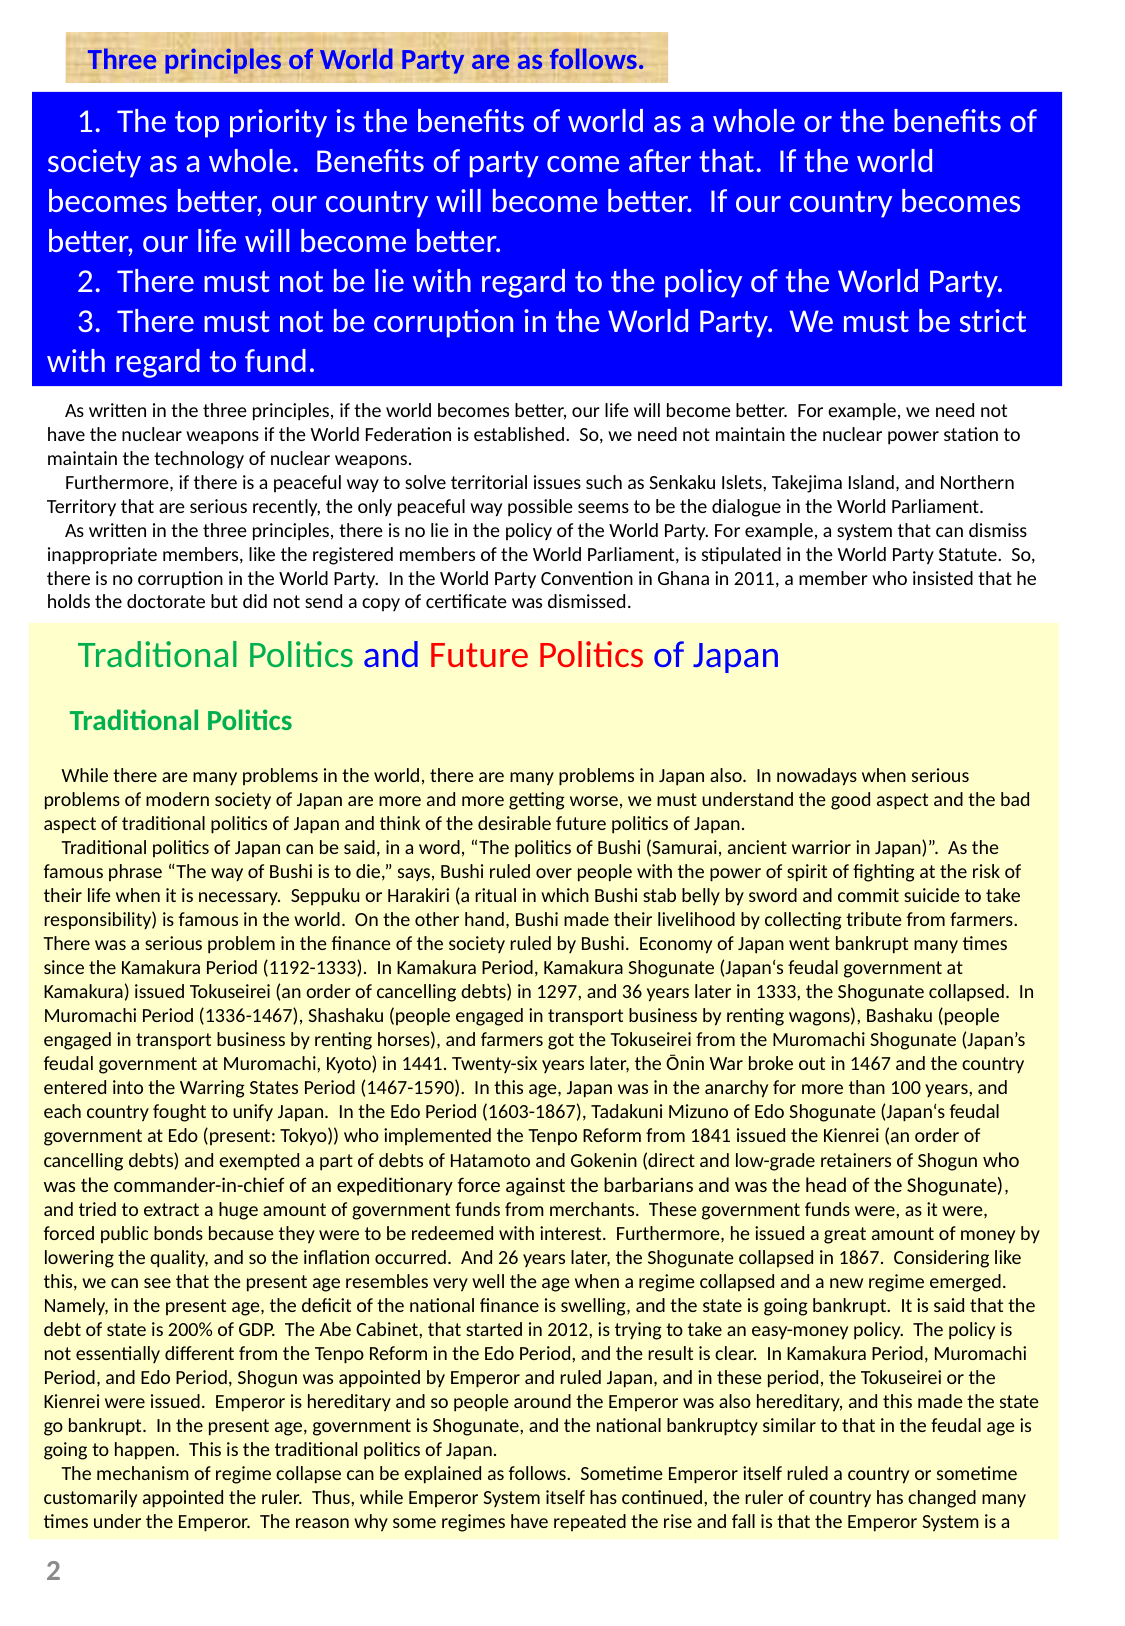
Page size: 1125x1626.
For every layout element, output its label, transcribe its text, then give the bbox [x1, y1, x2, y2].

slide_number 2 [30, 1540, 91, 1604]
text_box 1. The top priority is the benefits of world as a whole or the benefits of society as a whole. Benefits of party come after that. If the world becomes better, our country will become better. If our country becomes better, our life will become better. 2. There must not be lie with regard to the policy of the World Party. 3. There must not be corruption in the World Party. We must be strict with regard to fund. [32, 91, 1063, 387]
text_box Three principles of World Party are as follows. [65, 32, 669, 83]
text_box Traditional Politics and Future Politics of Japan Traditional Politics While there are many problems in the world, there are many problems in Japan also. In nowadays when serious problems of modern society of Japan are more and more getting worse, we must understand the good aspect and the bad aspect of traditional politics of Japan and think of the desirable future politics of Japan. Traditional politics of Japan can be said, in a word, “The politics of Bushi (Samurai, ancient warrior in Japan)”. As the famous phrase “The way of Bushi is to die,” says, Bushi ruled over people with the power of spirit of fighting at the risk of their life when it is necessary. Seppuku or Harakiri (a ritual in which Bushi stab belly by sword and commit suicide to take responsibility) is famous in the world. On the other hand, Bushi made their livelihood by collecting tribute from farmers. There was a serious problem in the finance of the society ruled by Bushi. Economy of Japan went bankrupt many times since the Kamakura Period (1192-1333). In Kamakura Period, Kamakura Shogunate (Japan‘s feudal government at Kamakura) issued Tokuseirei (an order of cancelling debts) in 1297, and 36 years later in 1333, the Shogunate collapsed. In Muromachi Period (1336-1467), Shashaku (people engaged in transport business by renting wagons), Bashaku (people engaged in transport business by renting horses), and farmers got the Tokuseirei from the Muromachi Shogunate (Japan’s feudal government at Muromachi, Kyoto) in 1441. Twenty-six years later, the Ōnin War broke out in 1467 and the country entered into the Warring States Period (1467-1590). In this age, Japan was in the anarchy for more than 100 years, and each country fought to unify Japan. In the Edo Period (1603-1867), Tadakuni Mizuno of Edo Shogunate (Japan‘s feudal government at Edo (present: Tokyo)) who implemented the Tenpo Reform from 1841 issued the Kienrei (an order of cancelling debts) and exempted a part of debts of Hatamoto and Gokenin (direct and low-grade retainers of Shogun who was the commander-in-chief of an expeditionary force against the barbarians and was the head of the Shogunate), and tried to extract a huge amount of government funds from merchants. These government funds were, as it were, forced public bonds because they were to be redeemed with interest. Furthermore, he issued a great amount of money by lowering the quality, and so the inflation occurred. And 26 years later, the Shogunate collapsed in 1867. Considering like this, we can see that the present age resembles very well the age when a regime collapsed and a new regime emerged. Namely, in the present age, the deficit of the national finance is swelling, and the state is going bankrupt. It is said that the debt of state is 200% of GDP. The Abe Cabinet, that started in 2012, is trying to take an easy-money policy. The policy is not essentially different from the Tenpo Reform in the Edo Period, and the result is clear. In Kamakura Period, Muromachi Period, and Edo Period, Shogun was appointed by Emperor and ruled Japan, and in these period, the Tokuseirei or the Kienrei were issued. Emperor is hereditary and so people around the Emperor was also hereditary, and this made the state go bankrupt. In the present age, government is Shogunate, and the national bankruptcy similar to that in the feudal age is going to happen. This is the traditional politics of Japan. The mechanism of regime collapse can be explained as follows. Sometime Emperor itself ruled a country or sometime customarily appointed the ruler. Thus, while Emperor System itself has continued, the ruler of country has changed many times under the Emperor. The reason why some regimes have repeated the rise and fall is that the Emperor System is a [28, 623, 1059, 1540]
text_box As written in the three principles, if the world becomes better, our life will become better. For example, we need not have the nuclear weapons if the World Federation is established. So, we need not maintain the nuclear power station to maintain the technology of nuclear weapons. Furthermore, if there is a peaceful way to solve territorial issues such as Senkaku Islets, Takejima Island, and Northern Territory that are serious recently, the only peaceful way possible seems to be the dialogue in the World Parliament. As written in the three principles, there is no lie in the policy of the World Party. For example, a system that can dismiss inappropriate members, like the registered members of the World Parliament, is stipulated in the World Party Statute. So, there is no corruption in the World Party. In the World Party Convention in Ghana in 2011, a member who insisted that he holds the doctorate but did not send a copy of certificate was dismissed. [32, 389, 1063, 621]
